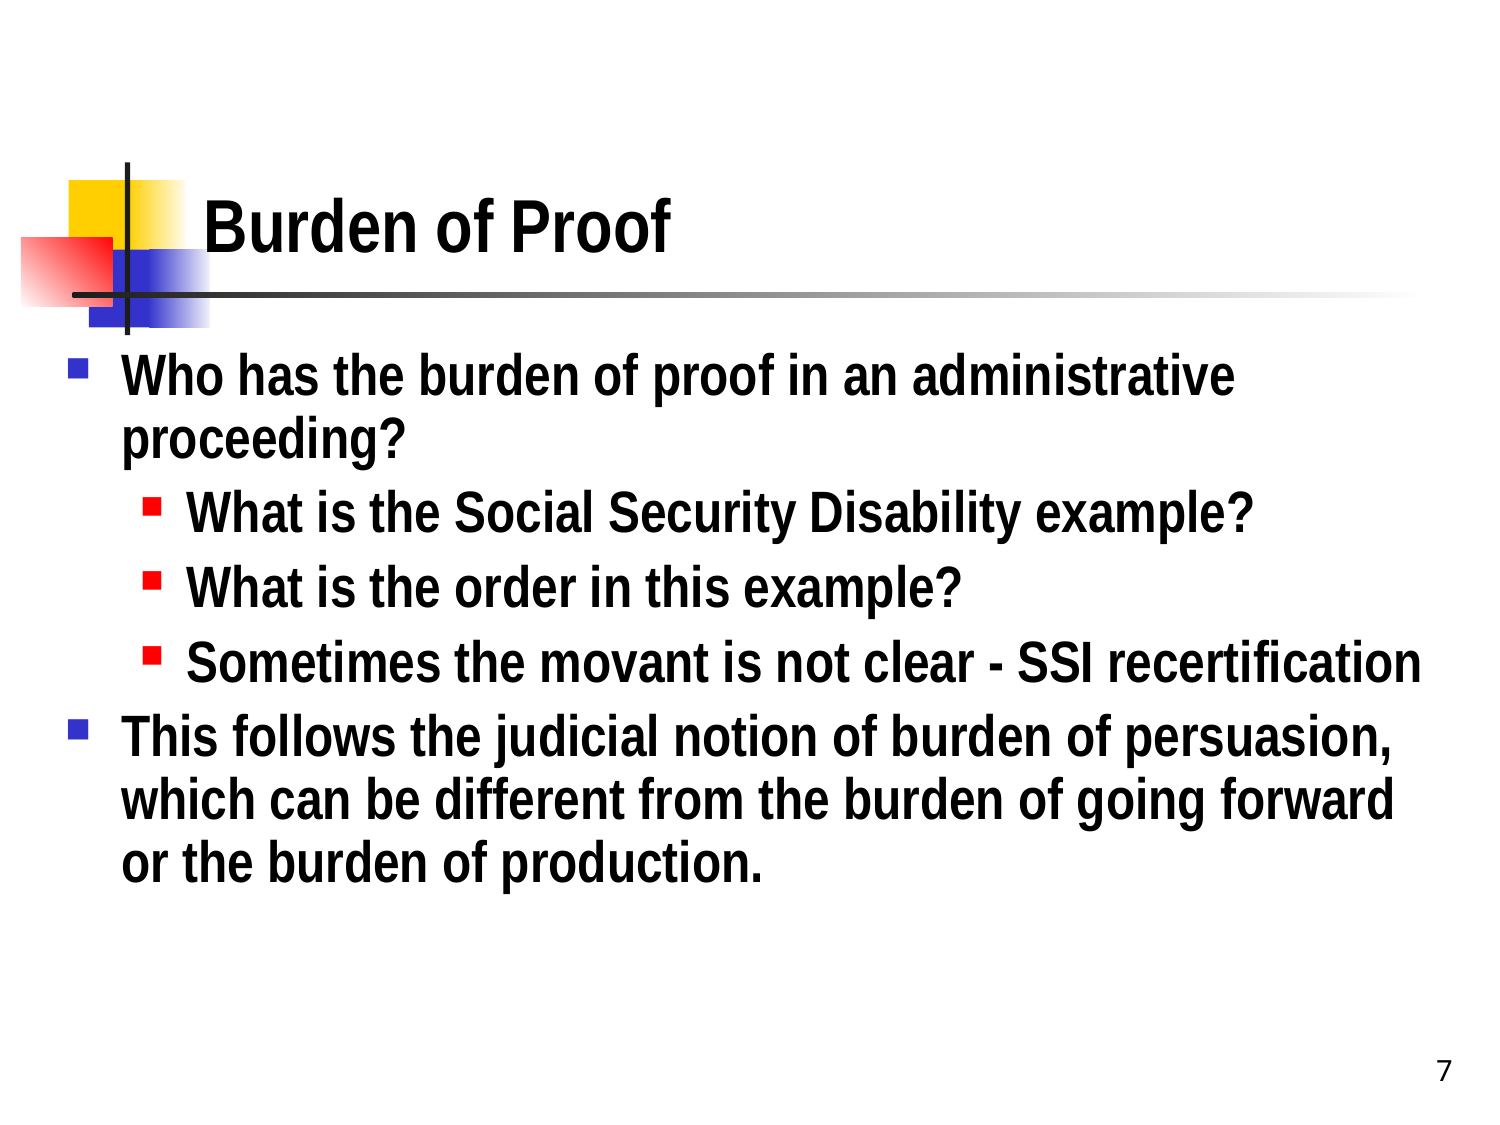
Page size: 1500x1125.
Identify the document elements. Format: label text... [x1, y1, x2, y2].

title Burden of Proof [188, 35, 1468, 275]
slide_number 7 [1155, 1024, 1468, 1100]
list Who has the burden of proof in an administrative proceeding? What is the Social Security Disability example? What is the order in this example? Sometimes the movant is not clear - SSI recertification This follows the judicial notion of burden of persuasion, which can be different from the burden of going forward or the burden of production. [50, 337, 1450, 1088]
